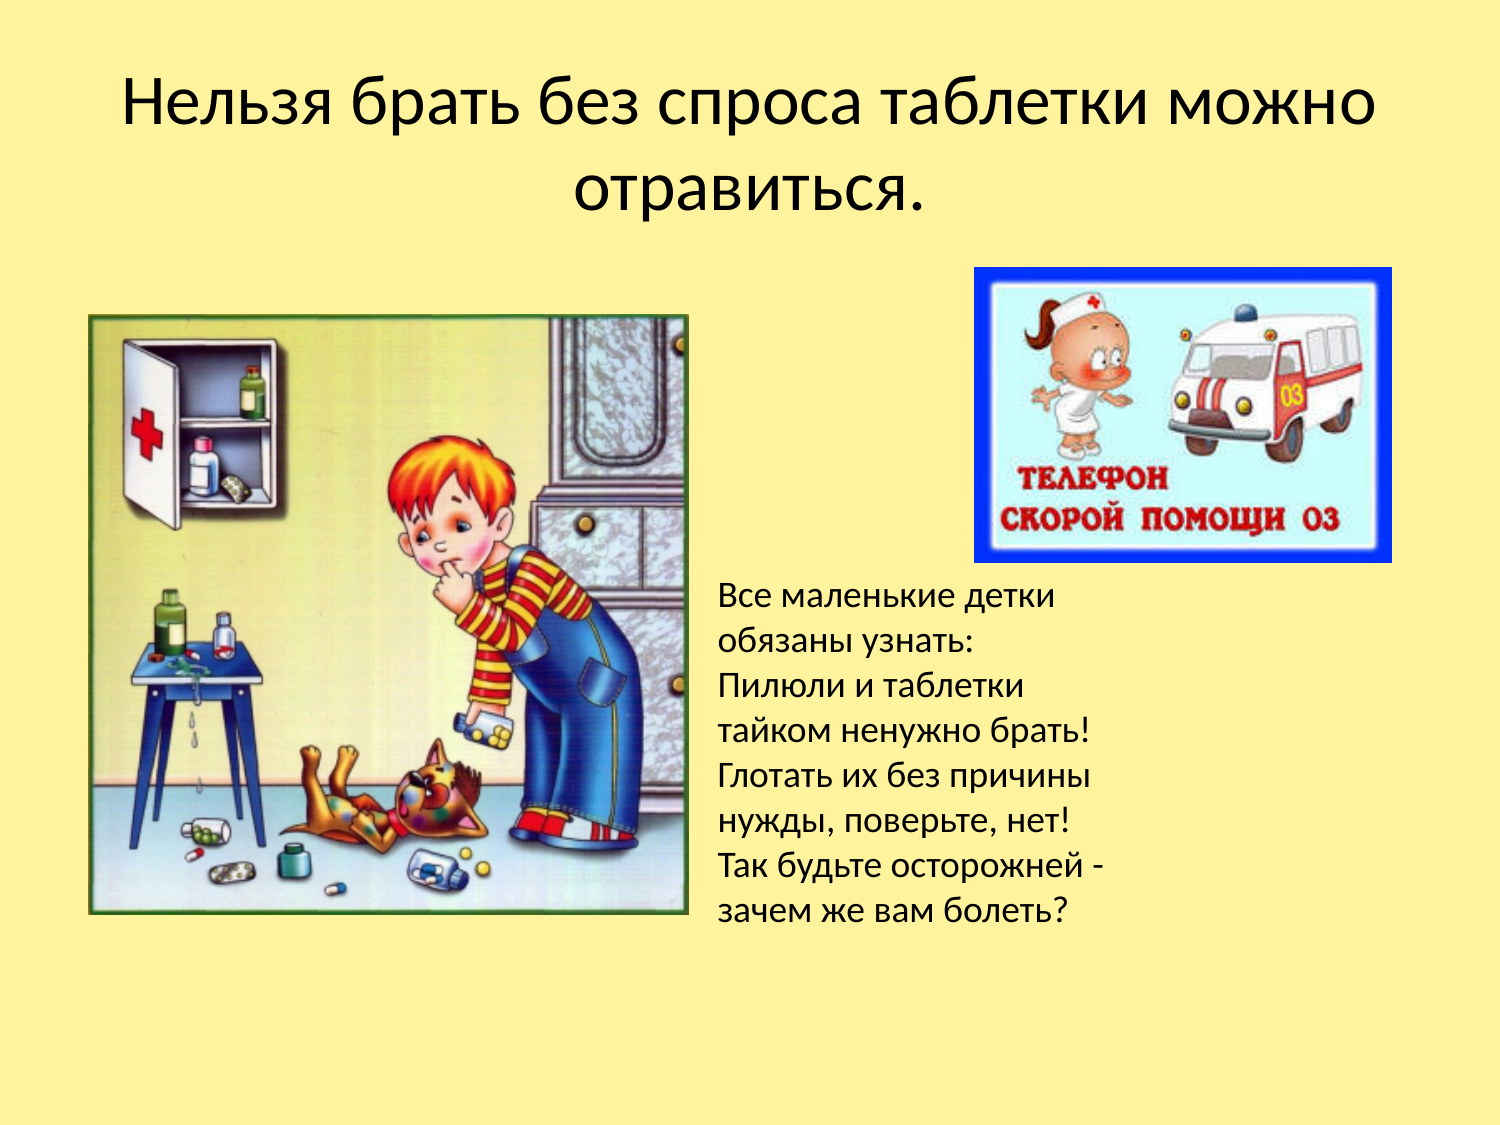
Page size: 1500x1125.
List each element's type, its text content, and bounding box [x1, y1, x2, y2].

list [974, 266, 1392, 563]
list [88, 314, 690, 916]
title Нельзя брать без спроса таблетки можно отравиться. [75, 45, 1425, 233]
text_box Все маленькие детки обязаны узнать: Пилюли и таблетки тайком ненужно брать! Глотать их без причины нужды, поверьте, нет! Так будьте осторожней - зачем же вам болеть? [702, 562, 1125, 983]
